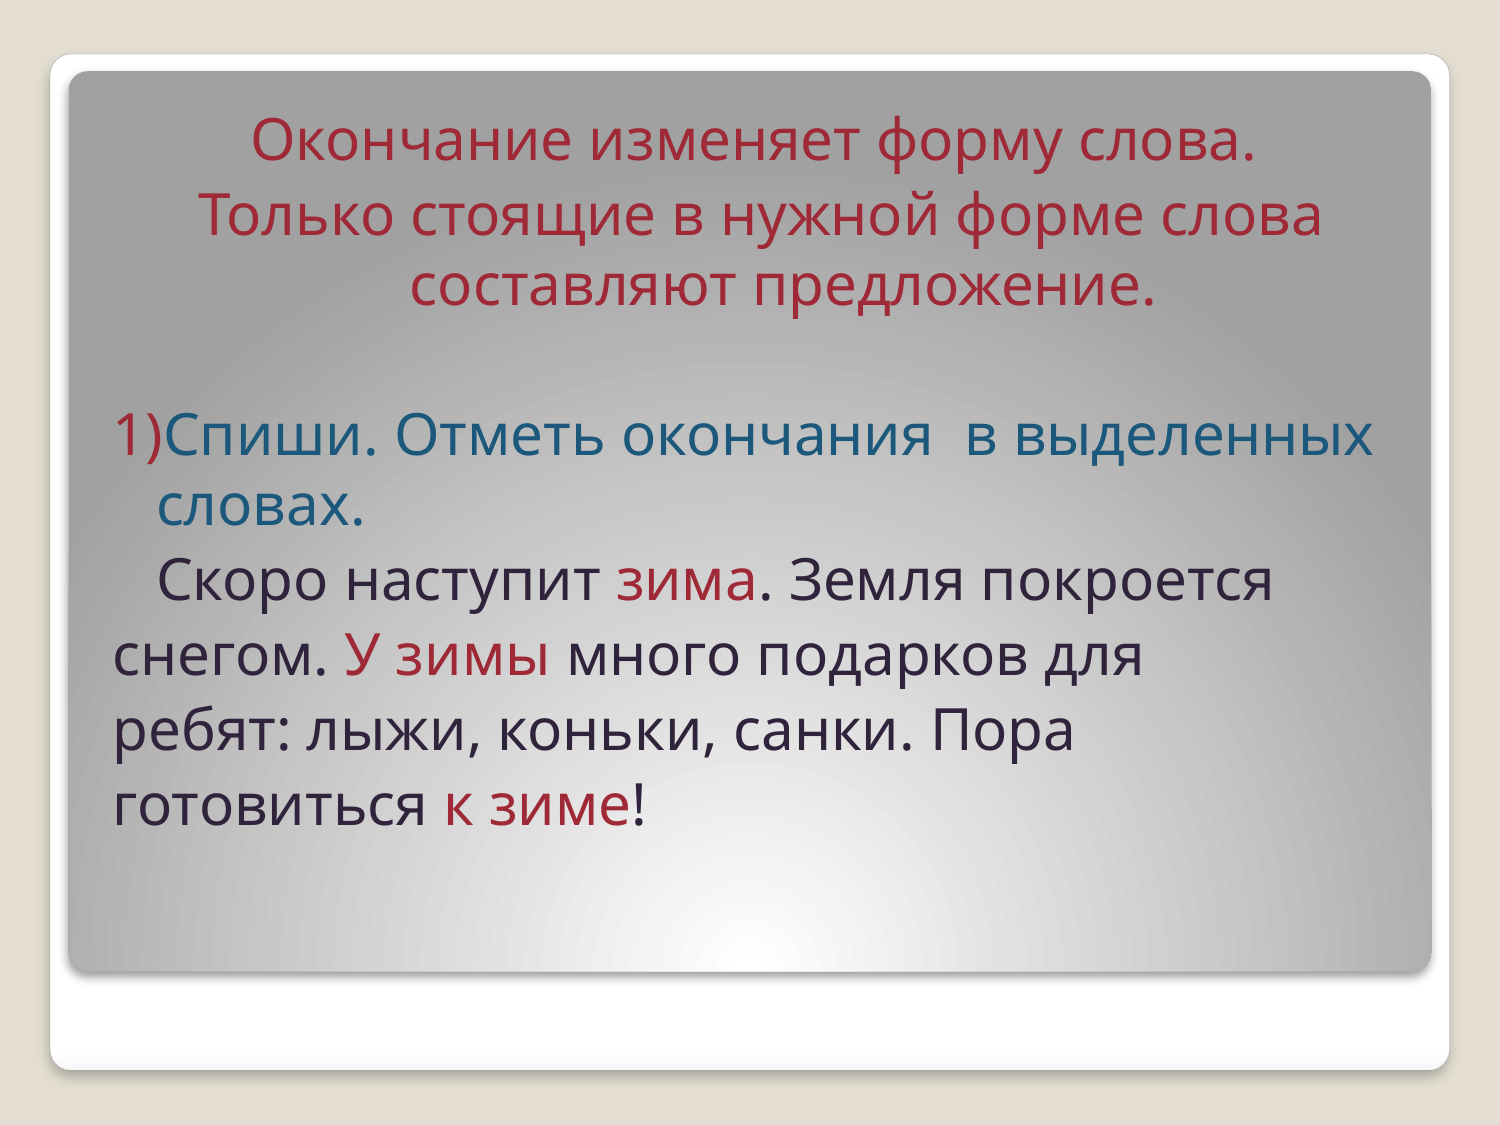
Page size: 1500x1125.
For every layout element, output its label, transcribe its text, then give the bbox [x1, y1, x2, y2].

list Окончание изменяет форму слова. Только стоящие в нужной форме слова составляют предложение. 1)Спиши. Отметь окончания в выделенных словах. Скоро наступит зима. Земля покроется снегом. У зимы много подарков для ребят: лыжи, коньки, санки. Пора готовиться к зиме! [82, 86, 1425, 1008]
